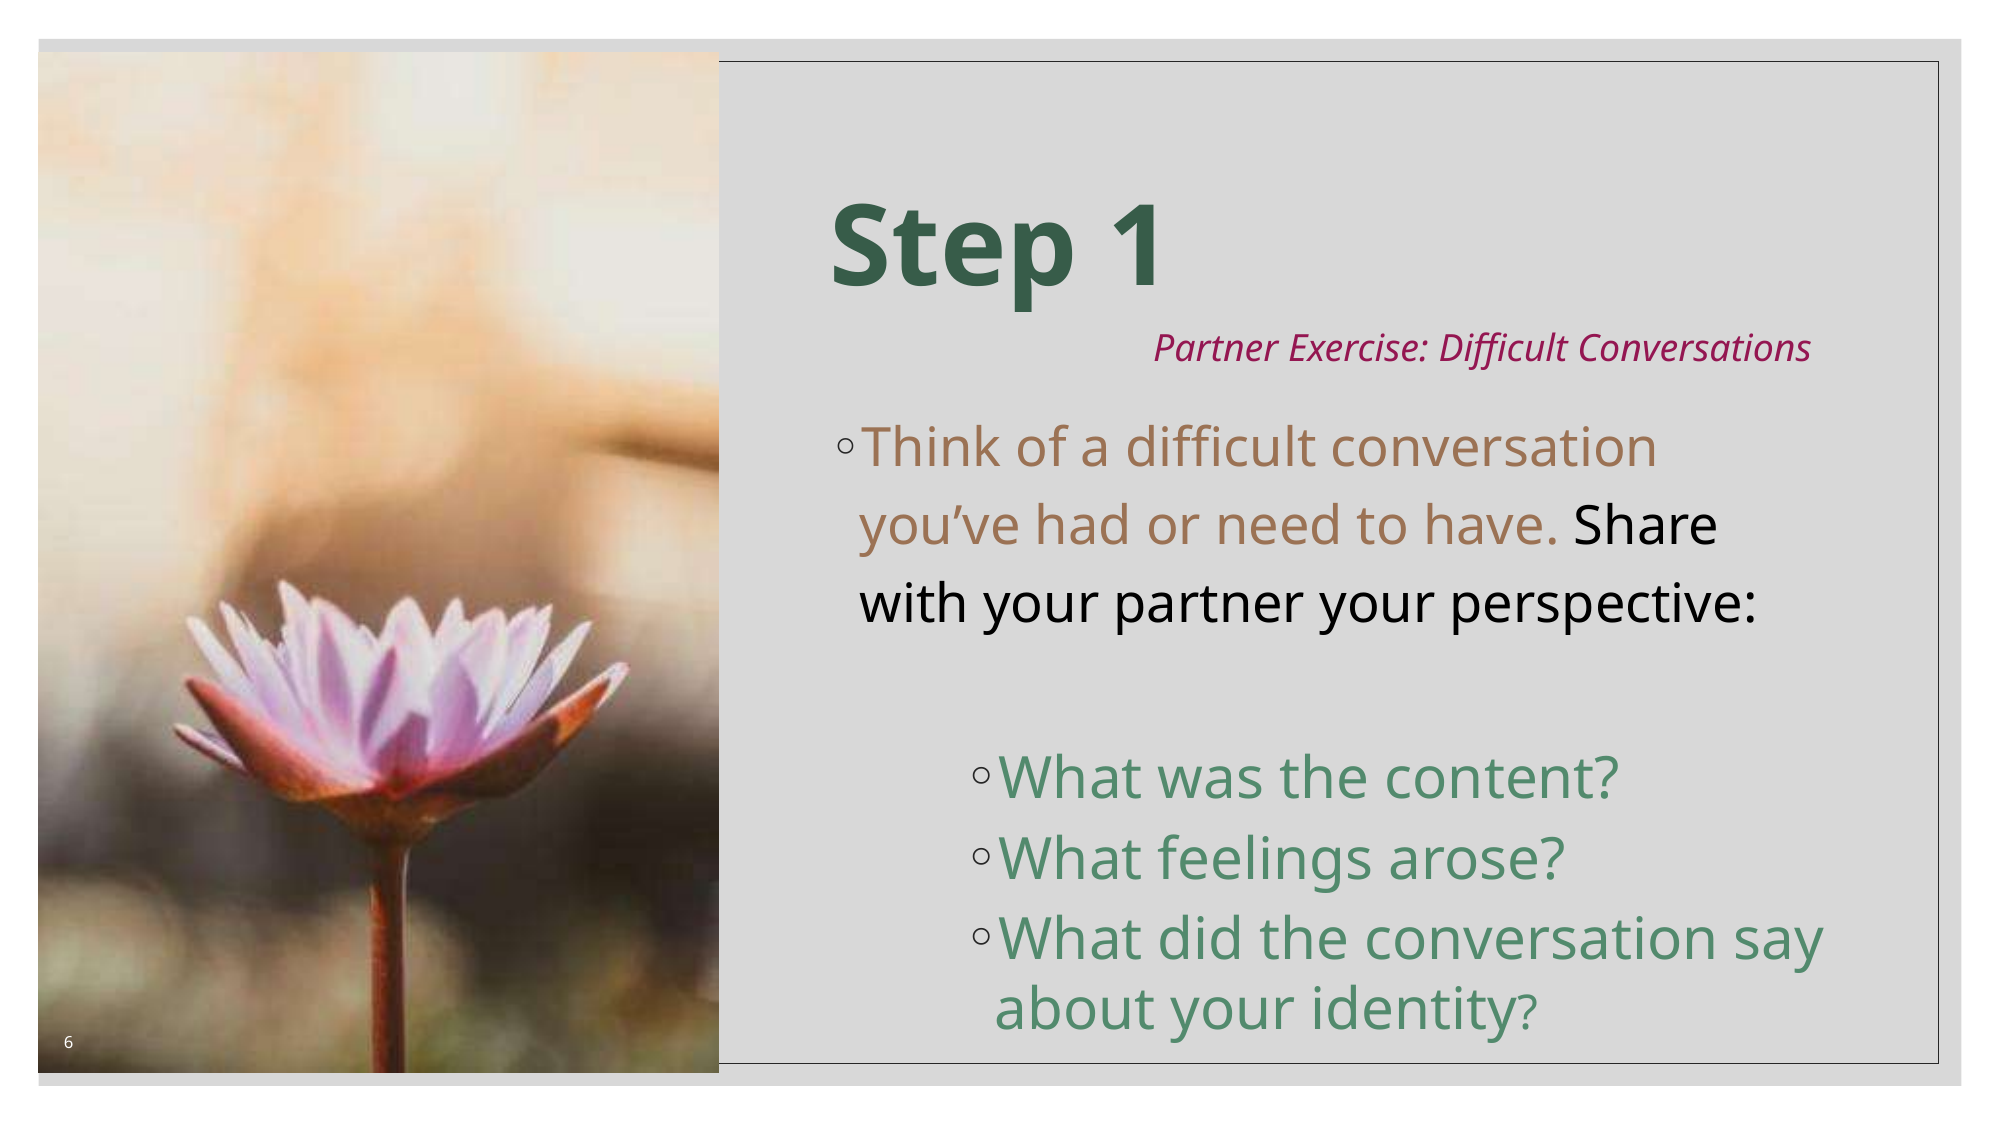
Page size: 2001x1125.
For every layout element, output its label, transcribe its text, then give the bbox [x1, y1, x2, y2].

title Step 1 [814, 105, 1845, 391]
text_box Partner Exercise: Difficult Conversations [1138, 316, 1899, 377]
picture [38, 52, 719, 1073]
list Think of a difficult conversation you’ve had or need to have. Share with your partner your perspective: What was the content? What feelings arose? What did the conversation say about your identity? [814, 391, 1845, 1056]
